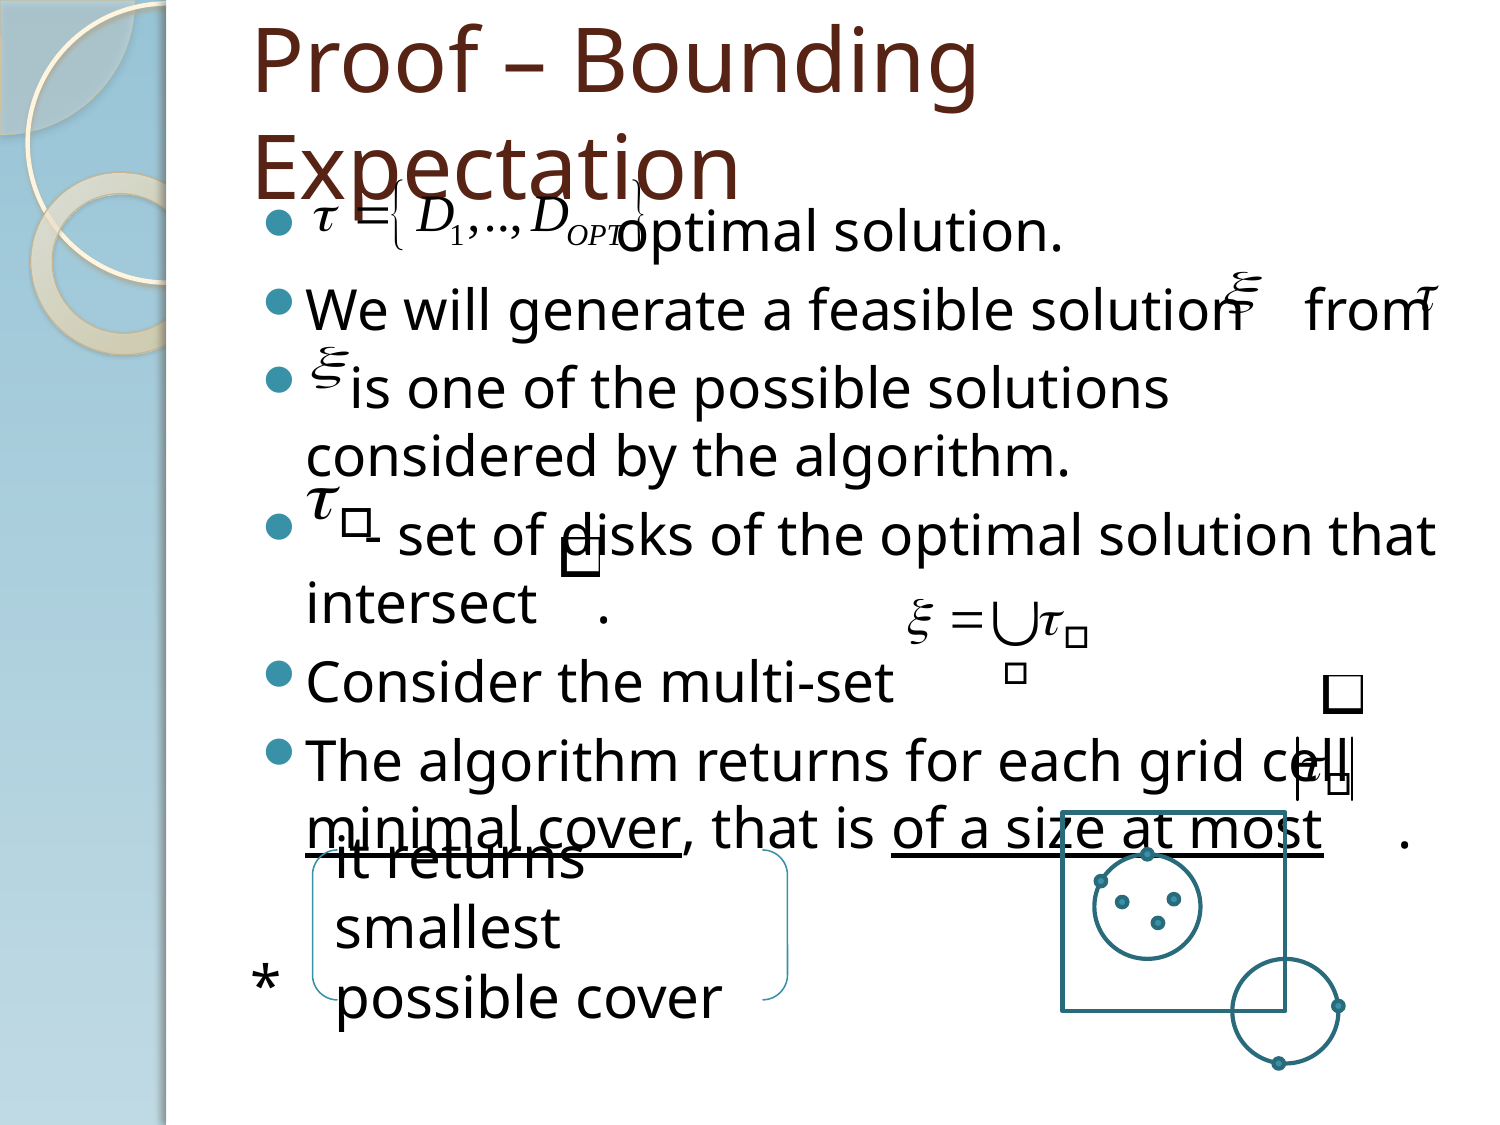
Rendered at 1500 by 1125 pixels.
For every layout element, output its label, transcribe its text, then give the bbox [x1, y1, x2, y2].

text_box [1312, 674, 1363, 721]
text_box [1062, 812, 1344, 1069]
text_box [307, 174, 663, 263]
text_box it returns smallest possible cover [311, 849, 789, 1001]
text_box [899, 549, 1096, 695]
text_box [299, 337, 363, 401]
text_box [1412, 274, 1451, 326]
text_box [549, 537, 601, 588]
title Proof – Bounding Expectation [235, 45, 1466, 175]
list optimal solution. We will generate a feasible solution from is one of the possible solutions considered by the algorithm. - set of disks of the optimal solution that intersect . Consider the multi-set The algorithm returns for each grid cell minimal cover, that is of a size at most . * [235, 187, 1466, 1025]
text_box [299, 449, 376, 554]
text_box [1287, 724, 1367, 813]
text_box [1212, 262, 1276, 326]
